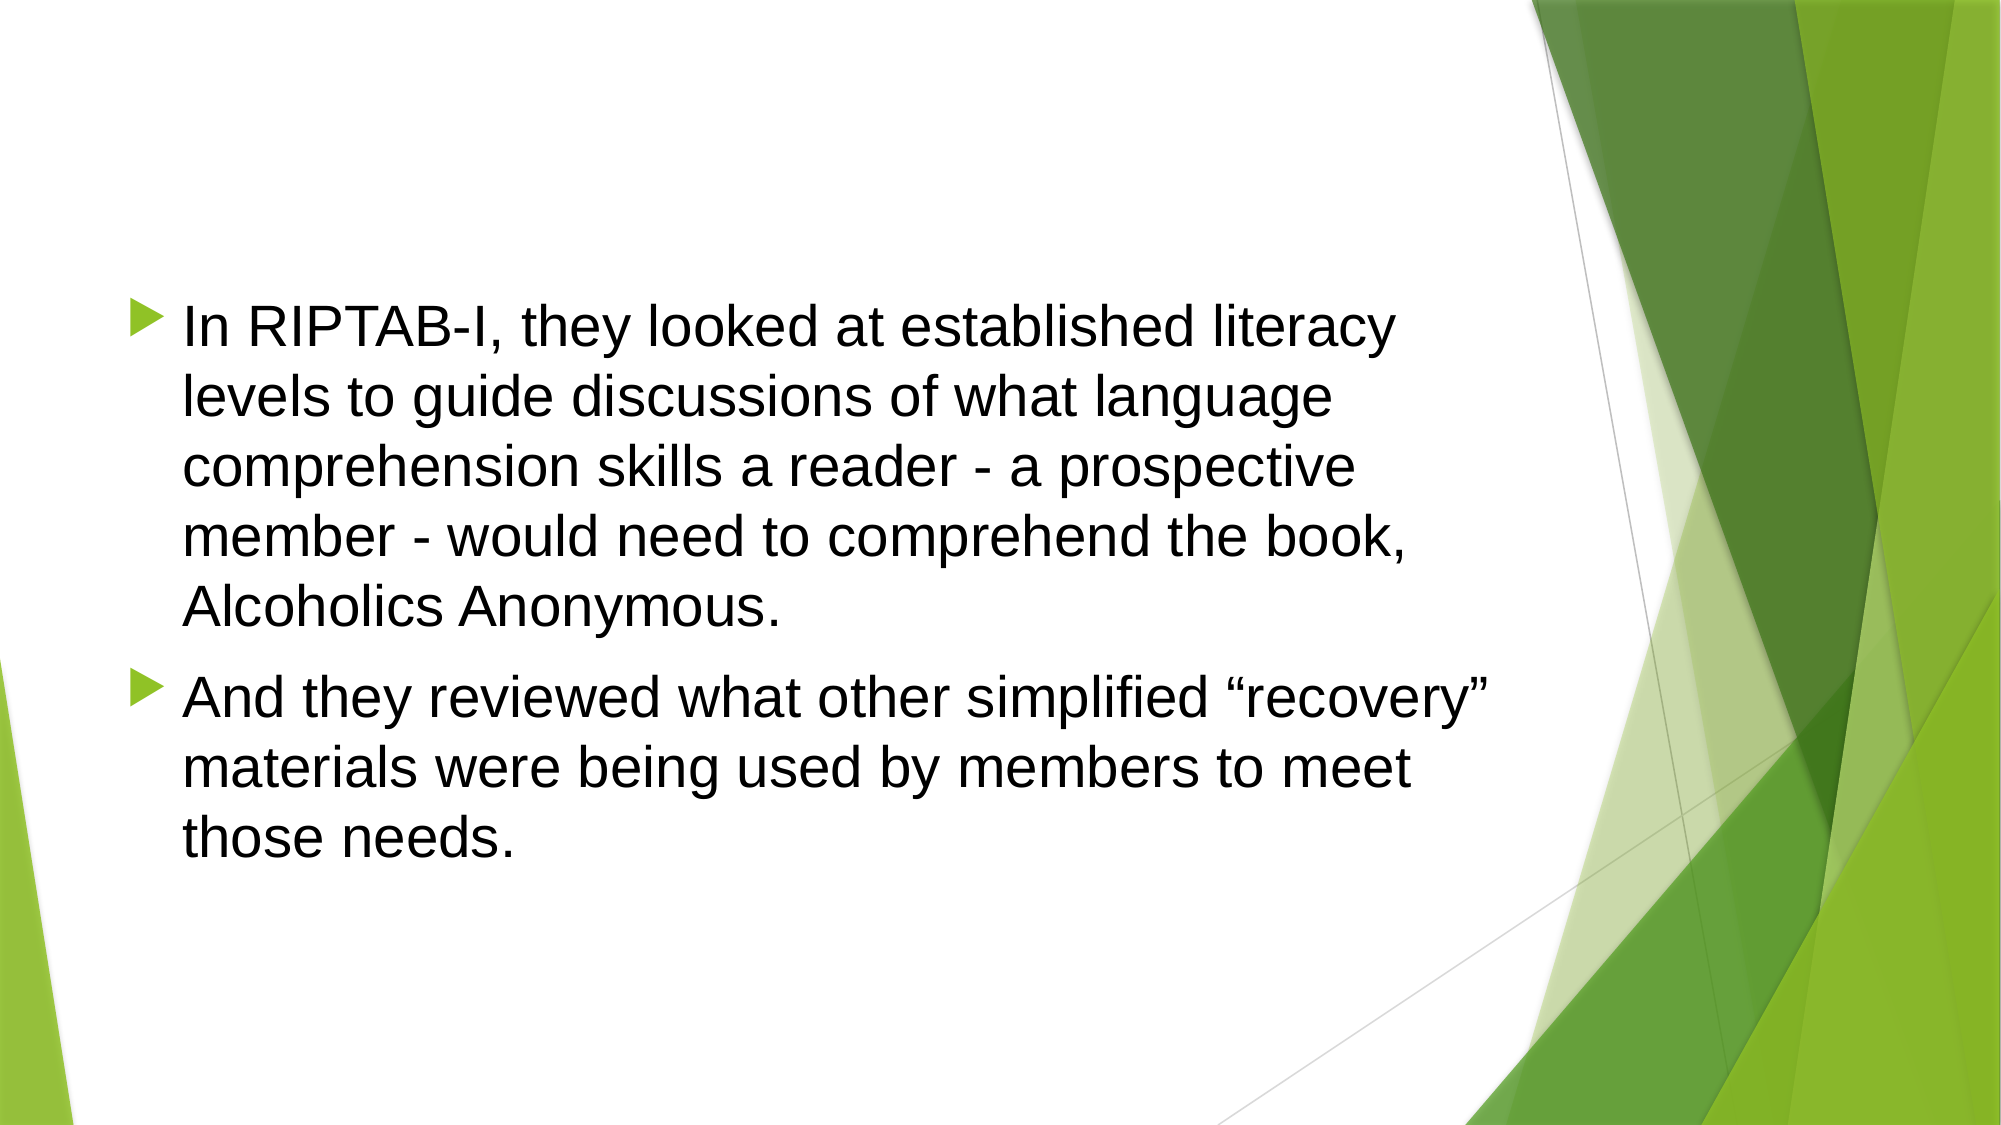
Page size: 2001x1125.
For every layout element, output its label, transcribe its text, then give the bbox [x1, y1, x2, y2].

list In RIPTAB-I, they looked at established literacy levels to guide discussions of what language comprehension skills a reader - a prospective member - would need to comprehend the book, Alcoholics Anonymous. And they reviewed what other simplified “recovery” materials were being used by members to meet those needs. [111, 280, 1522, 991]
